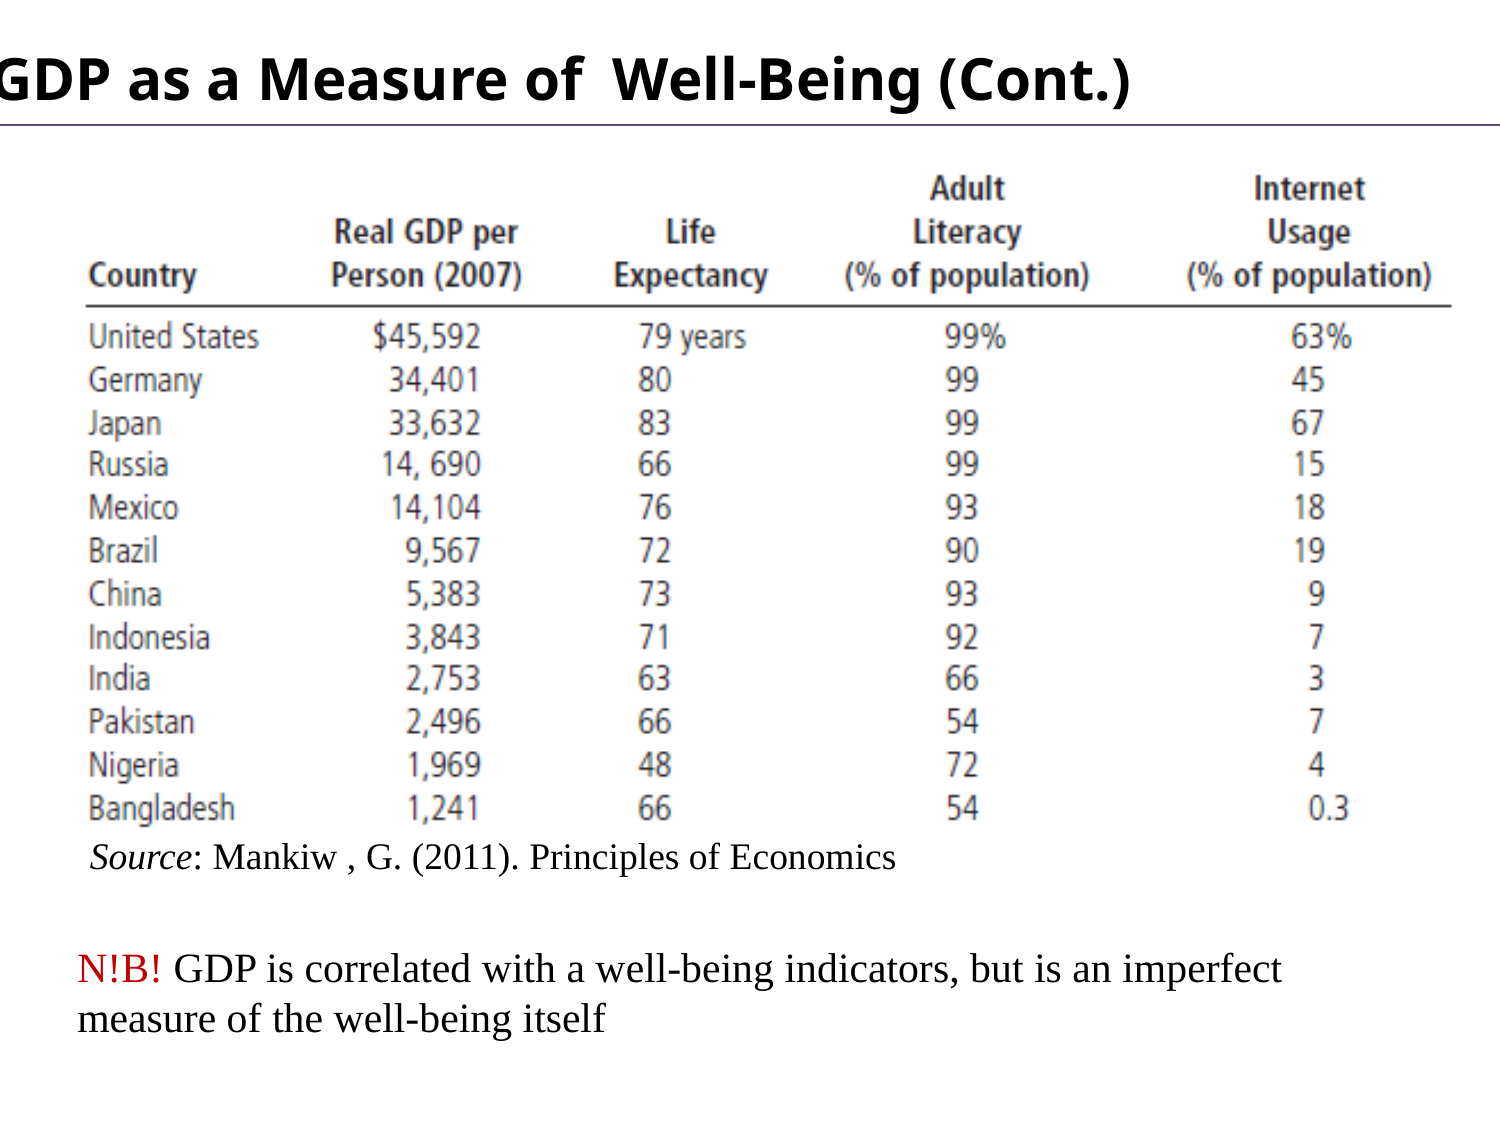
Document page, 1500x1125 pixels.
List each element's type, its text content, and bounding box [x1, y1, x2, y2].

text_box N!B! GDP is correlated with a well-being indicators, but is an imperfect measure of the well-being itself [62, 933, 1438, 1049]
picture [74, 162, 1460, 848]
text_box GDP as a Measure of Well-Being (Cont.) [0, 0, 1162, 120]
text_box Source: Mankiw , G. (2011). Principles of Economics [74, 855, 1063, 885]
